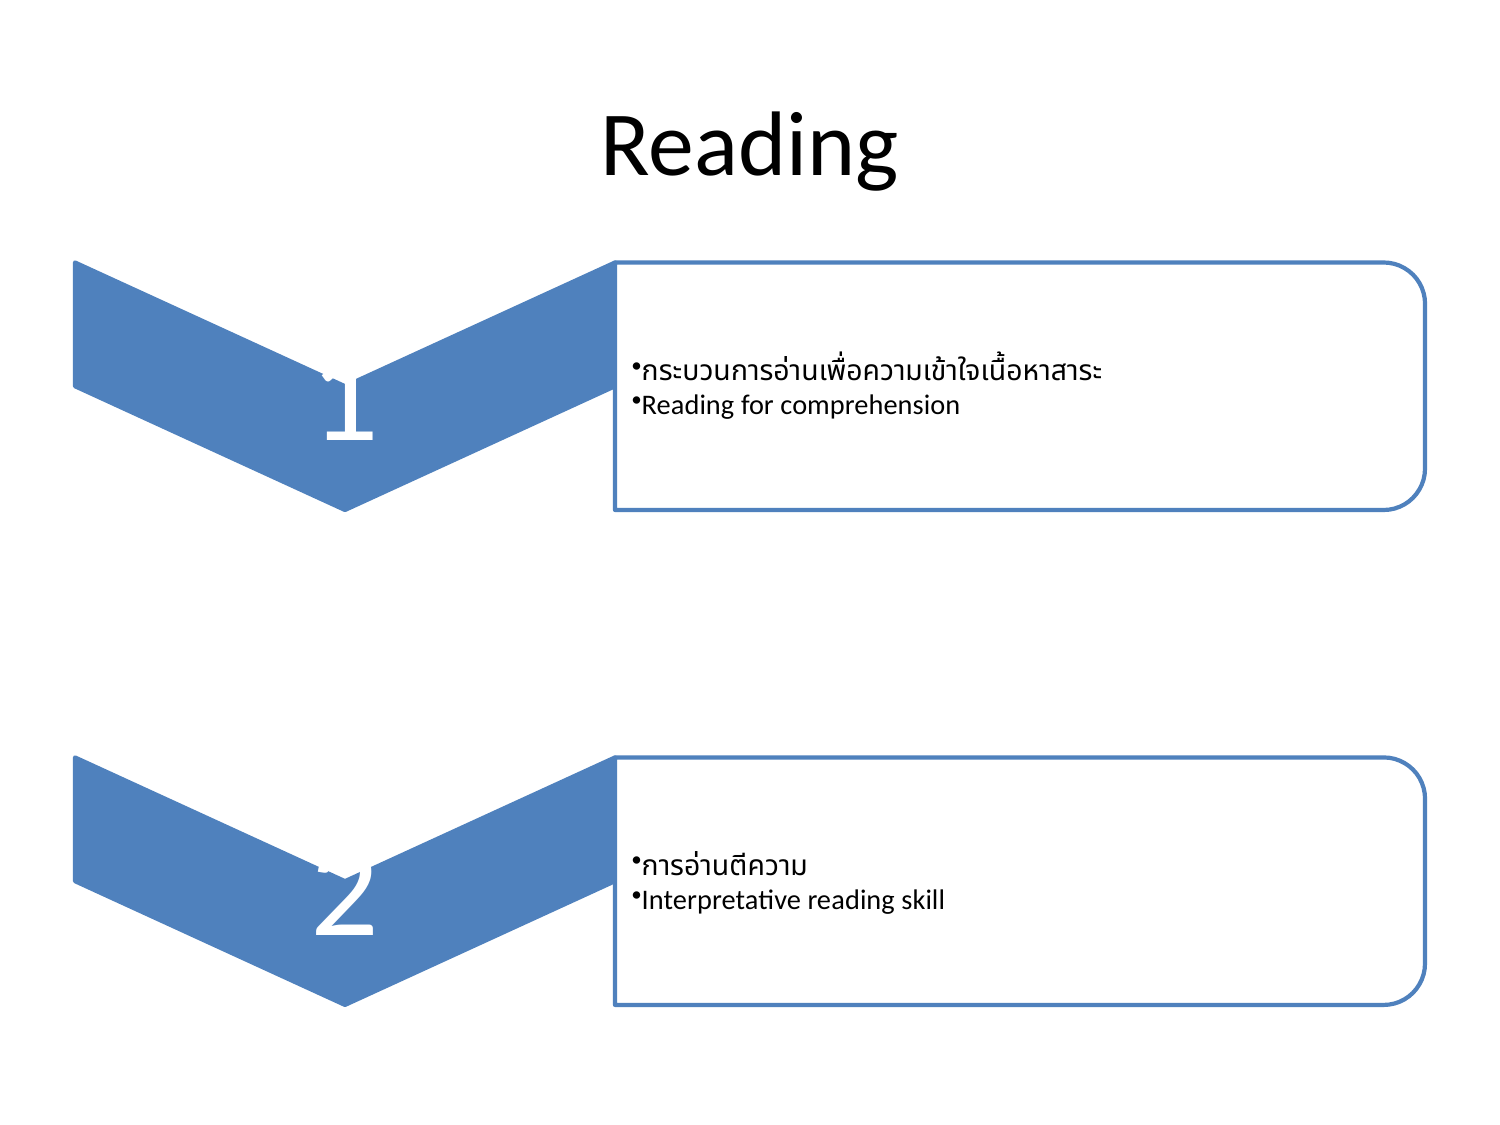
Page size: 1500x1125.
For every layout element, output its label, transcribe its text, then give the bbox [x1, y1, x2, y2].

title Reading [75, 45, 1425, 233]
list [74, 262, 1426, 1006]
